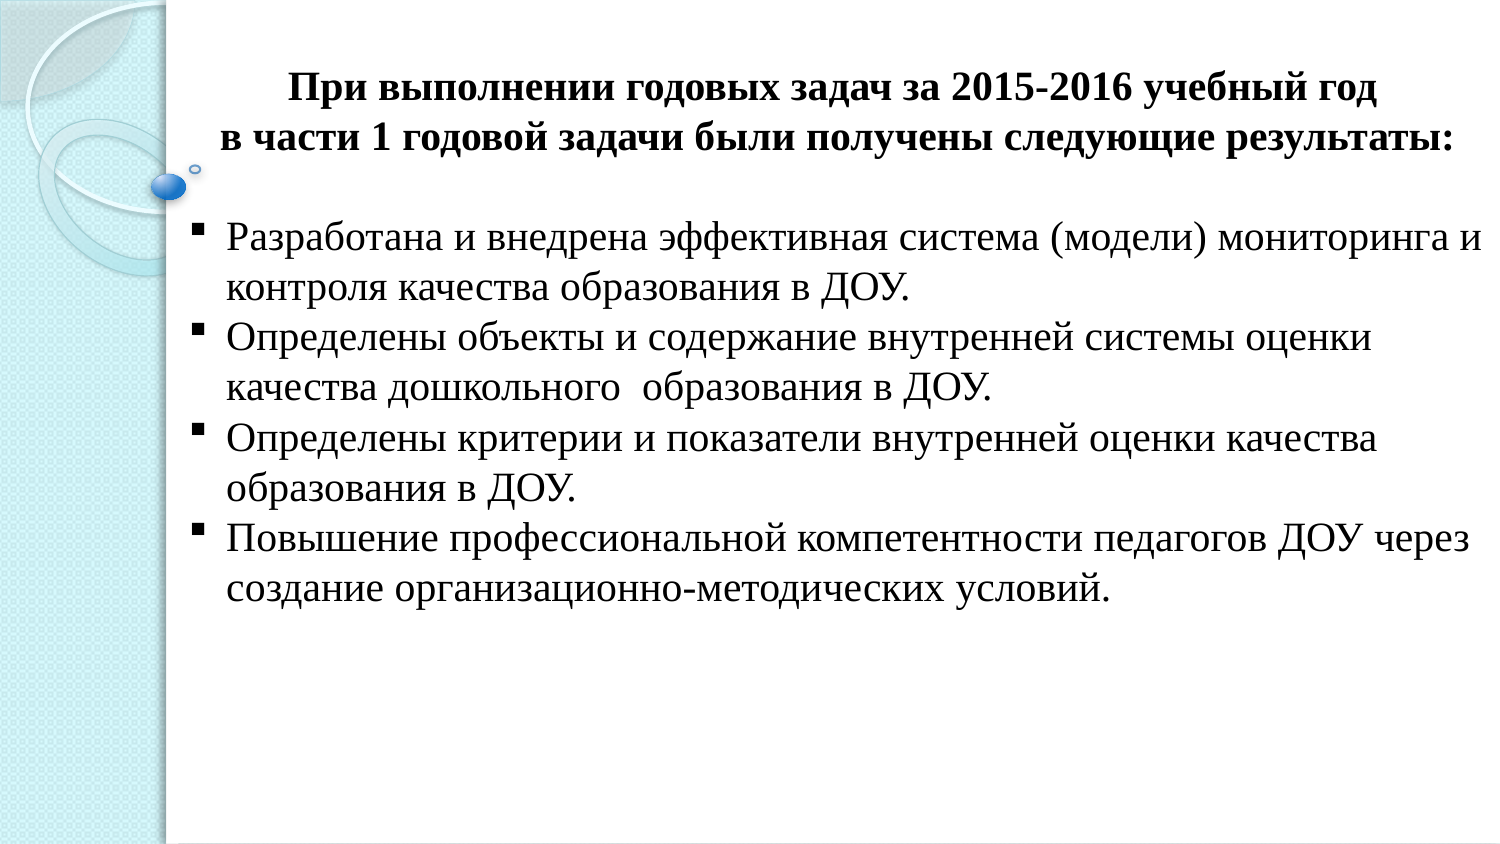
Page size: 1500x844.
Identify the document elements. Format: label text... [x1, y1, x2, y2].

text_box При выполнении годовых задач за 2015-2016 учебный год в части 1 годовой задачи были получены следующие результаты: Разработана и внедрена эффективная система (модели) мониторинга и контроля качества образования в ДОУ. Определены объекты и содержание внутренней системы оценки качества дошкольного образования в ДОУ. Определены критерии и показатели внутренней оценки качества образования в ДОУ. Повышение профессиональной компетентности педагогов ДОУ через создание организационно-методических условий. [175, 52, 1500, 651]
